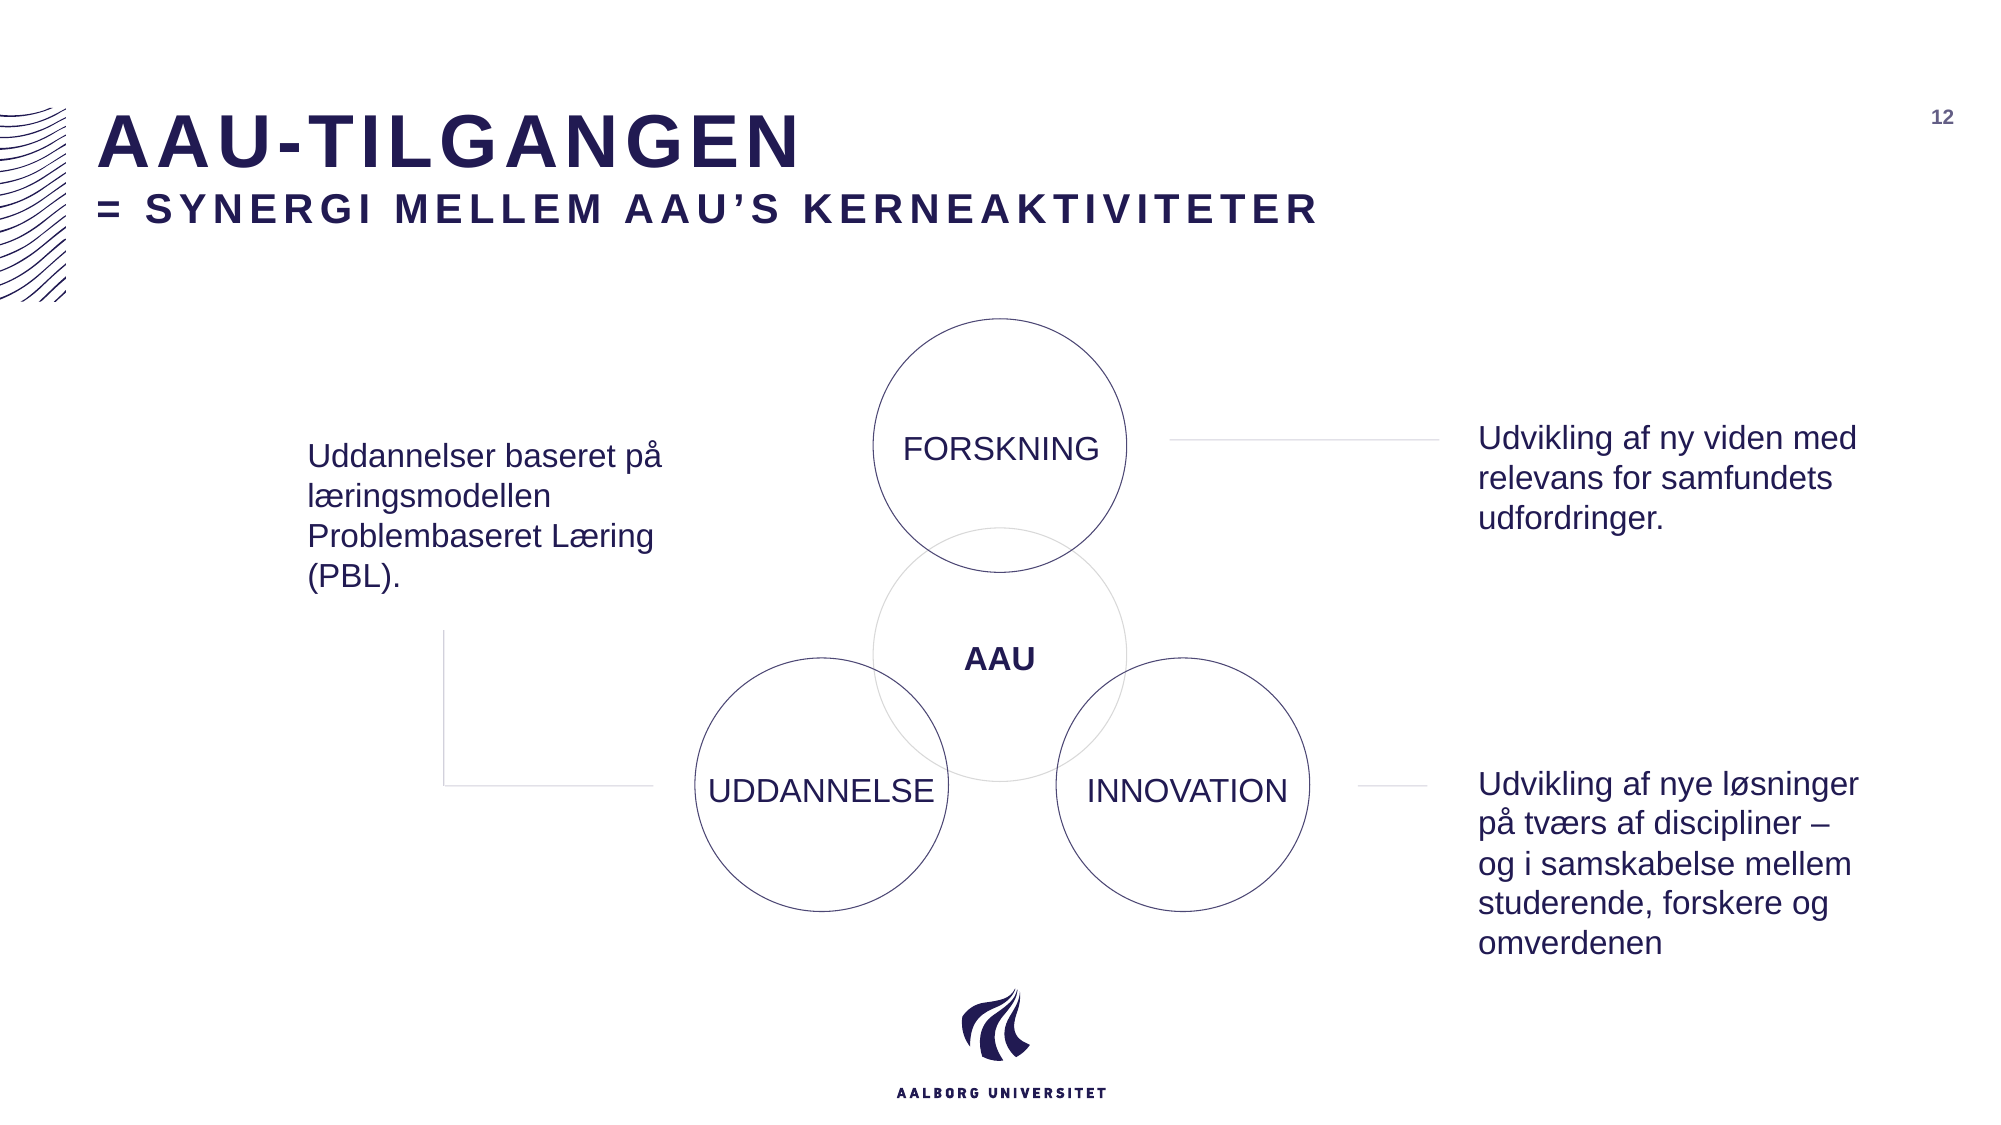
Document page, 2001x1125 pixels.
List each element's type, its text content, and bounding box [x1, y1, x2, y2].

text_box AAU [949, 630, 1051, 685]
text_box UDDANNELSE [693, 761, 951, 817]
text_box Uddannelser baseret på læringsmodellen Problembaseret Læring (PBL). [292, 426, 739, 602]
text_box [872, 317, 1128, 574]
text_box FORSKNING [888, 420, 1116, 475]
text_box INNOVATION [1071, 761, 1304, 817]
text_box [698, 817, 946, 913]
slide_number 12 [1860, 97, 1954, 135]
title AAU-TILGANGEN = SYNERGI MELLEM AAU’S KERNEAKTIVITETER [96, 60, 1333, 303]
text_box Udvikling af ny viden med relevans for samfundets udfordringer. [1463, 409, 1877, 544]
text_box [696, 656, 948, 761]
text_box [872, 550, 1128, 783]
text_box Udvikling af nye løsninger på tværs af discipliner – og i samskabelse mellem studerende, forskere og omverdenen [1463, 754, 1877, 969]
text_box [1055, 656, 1311, 913]
